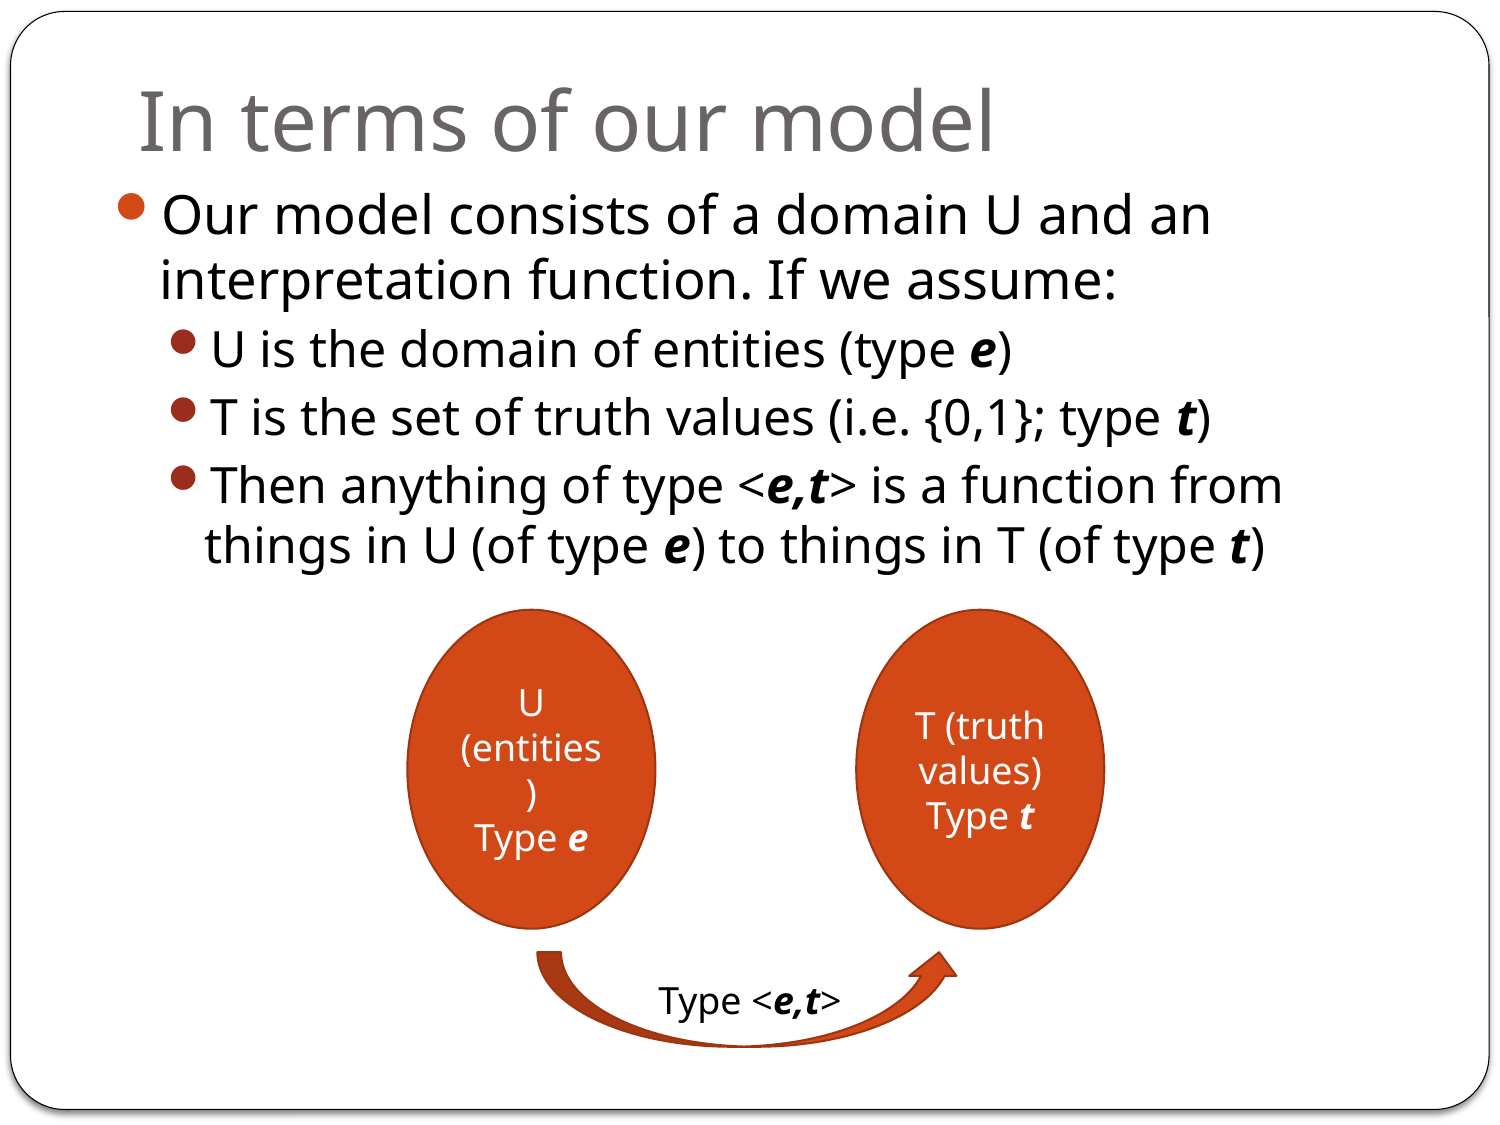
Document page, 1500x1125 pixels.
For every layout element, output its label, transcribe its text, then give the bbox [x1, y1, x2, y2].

text_box T (truth values) Type t [855, 608, 1106, 930]
text_box U (entities) Type e [406, 608, 657, 930]
title In terms of our model [123, 0, 1399, 183]
list Our model consists of a domain U and an interpretation function. If we assume: U is the domain of entities (type e) T is the set of truth values (i.e. {0,1}; type t) Then anything of type <e,t> is a function from things in U (of type e) to things in T (of type t) [100, 172, 1376, 923]
text_box Type <e,t> [536, 951, 958, 1048]
